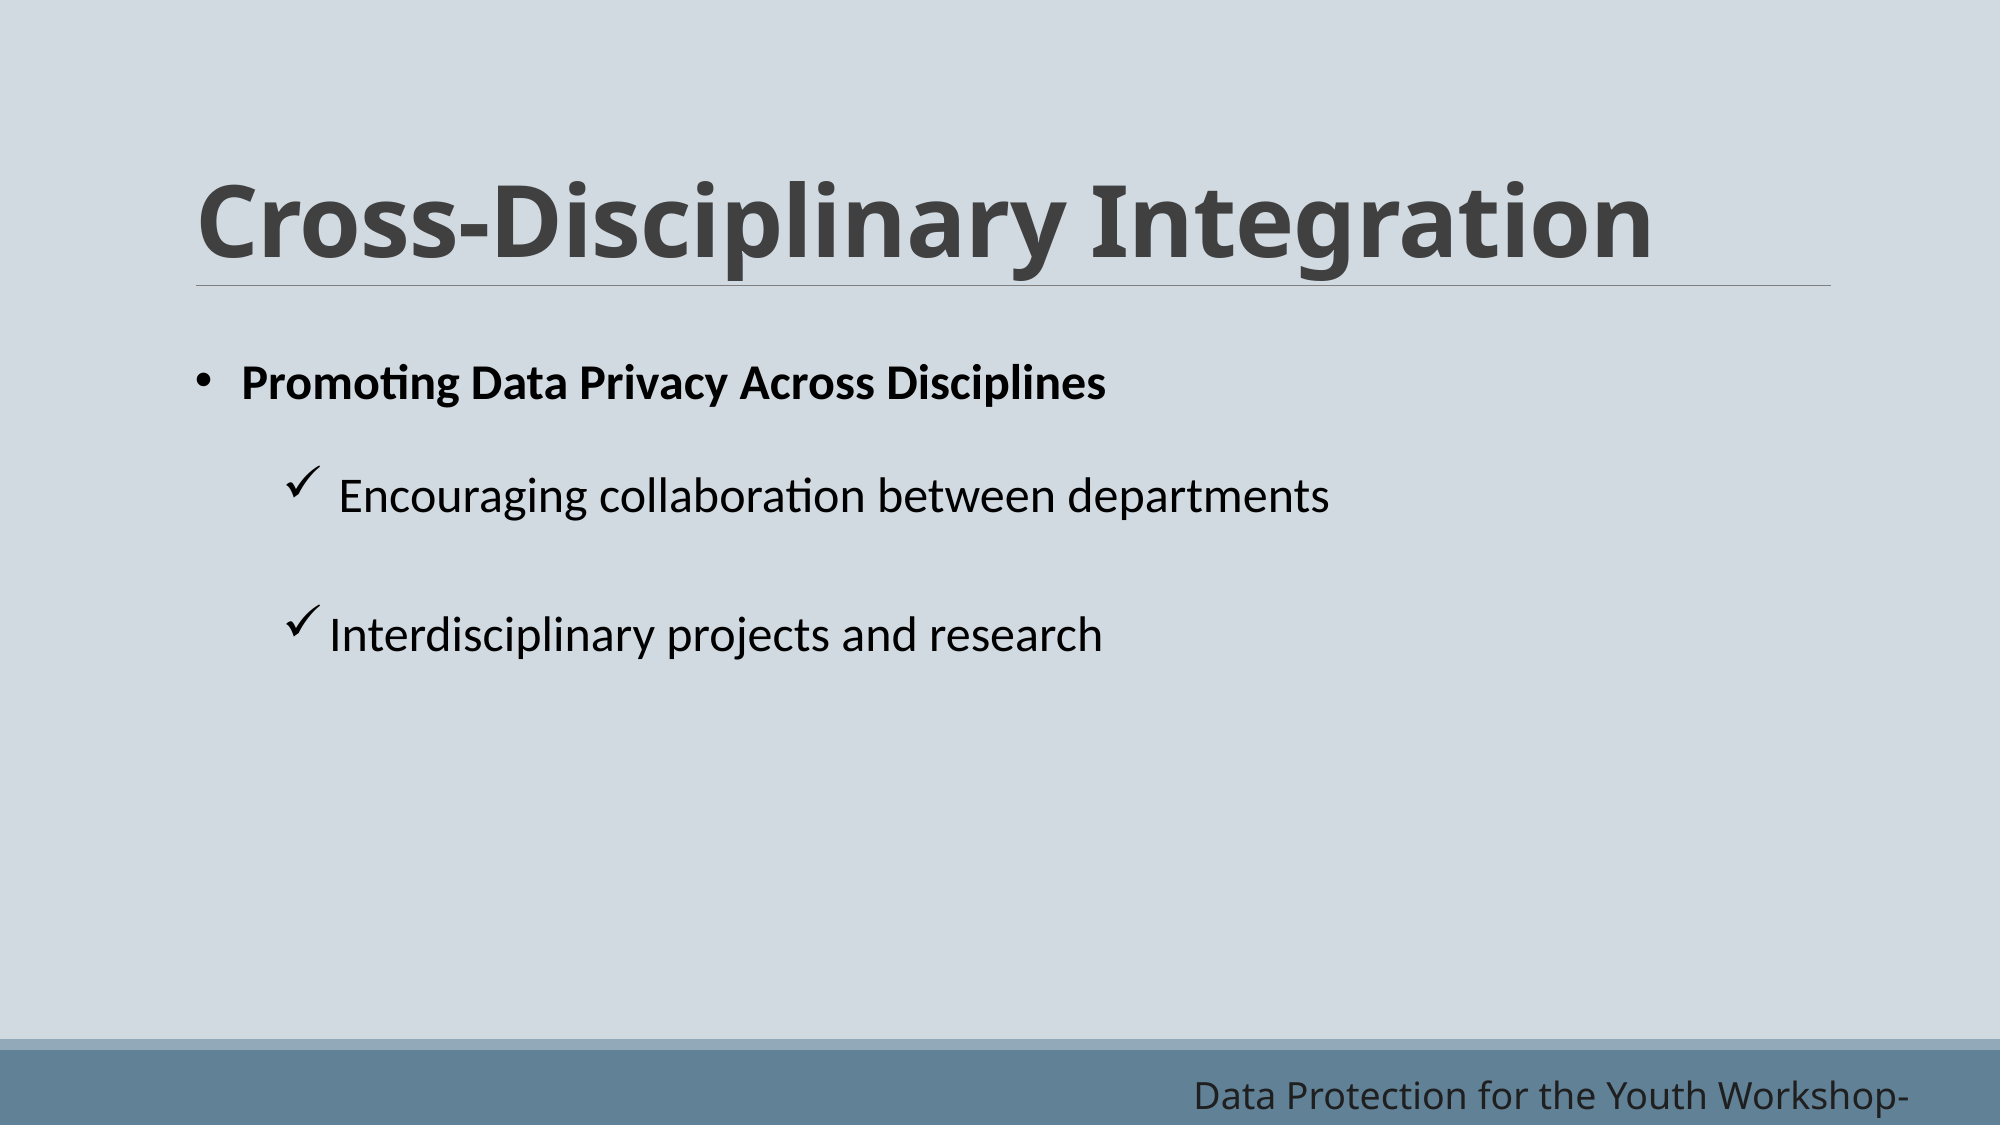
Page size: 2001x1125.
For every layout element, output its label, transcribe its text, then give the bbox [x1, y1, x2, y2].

text_box Interdisciplinary projects and research [267, 593, 1918, 669]
text_box Encouraging collaboration between departments [267, 455, 1918, 531]
text_box Promoting Data Privacy Across Disciplines [179, 342, 1507, 417]
text_box Data Protection for the Youth Workshop- 18.07.24 [1178, 1064, 2000, 1125]
title Cross-Disciplinary Integration [180, 47, 1830, 285]
